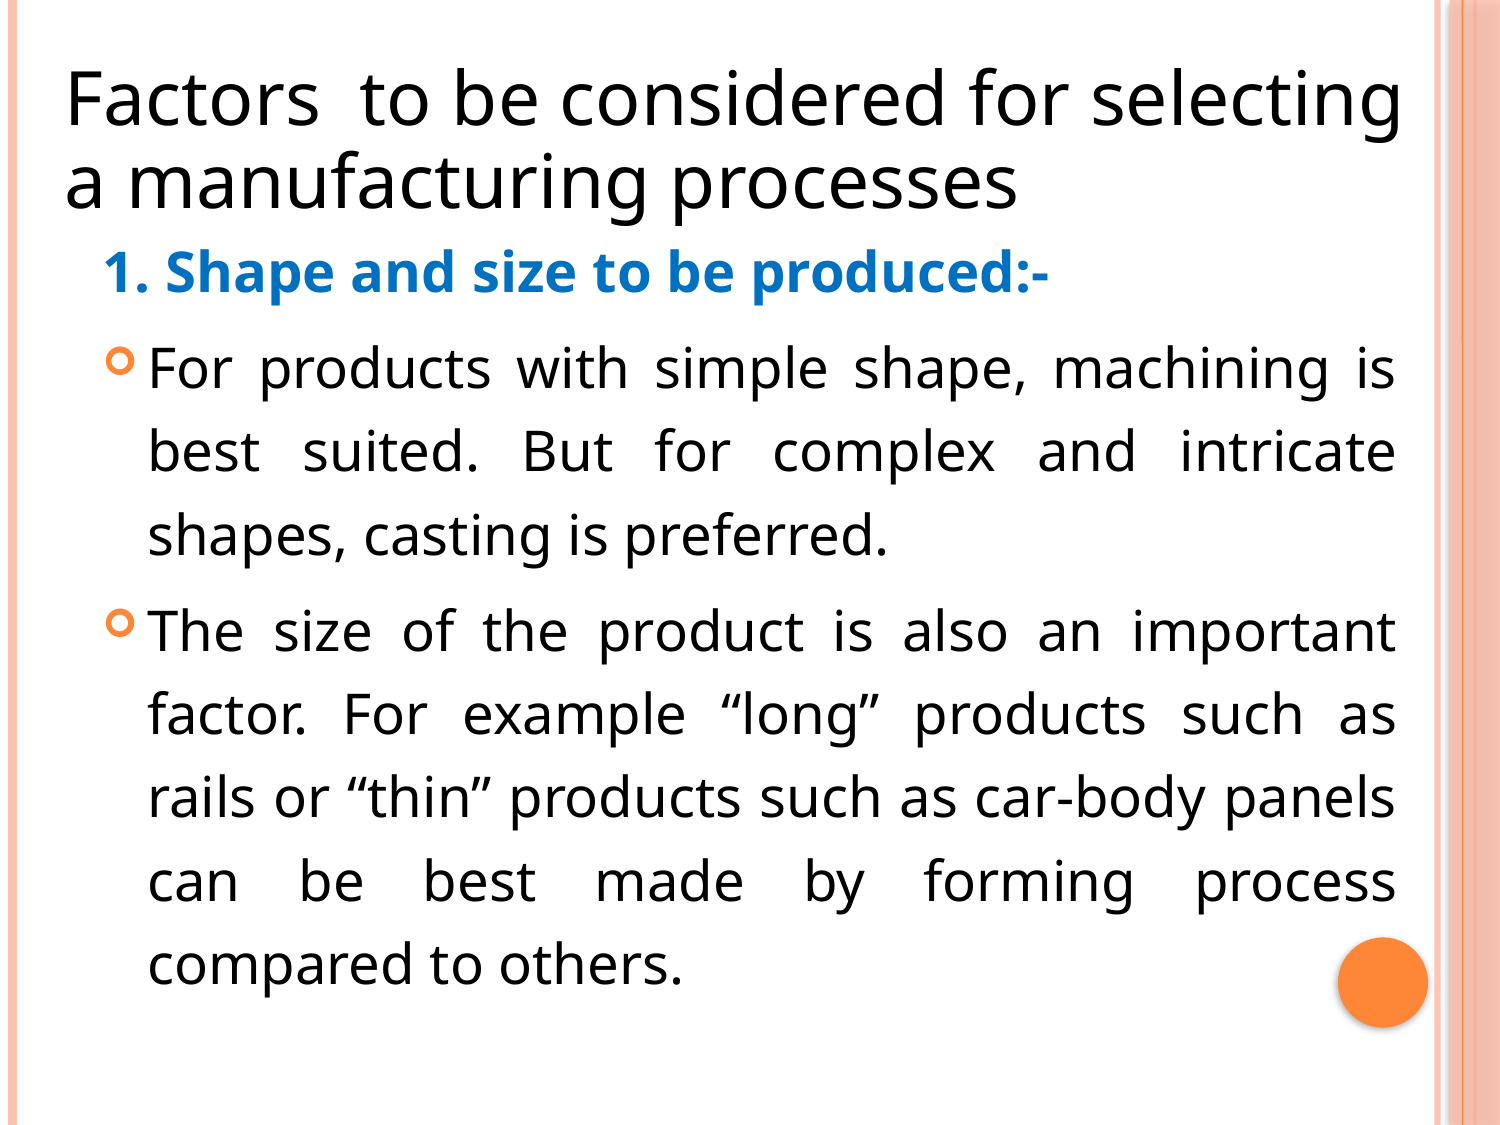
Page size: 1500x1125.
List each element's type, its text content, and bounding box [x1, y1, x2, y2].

list 1. Shape and size to be produced:- For products with simple shape, machining is best suited. But for complex and intricate shapes, casting is preferred. The size of the product is also an important factor. For example “long” products such as rails or “thin” products such as car-body panels can be best made by forming process compared to others. [87, 232, 1413, 1013]
text_box Factors to be considered for selecting a manufacturing processes [50, 49, 1438, 232]
